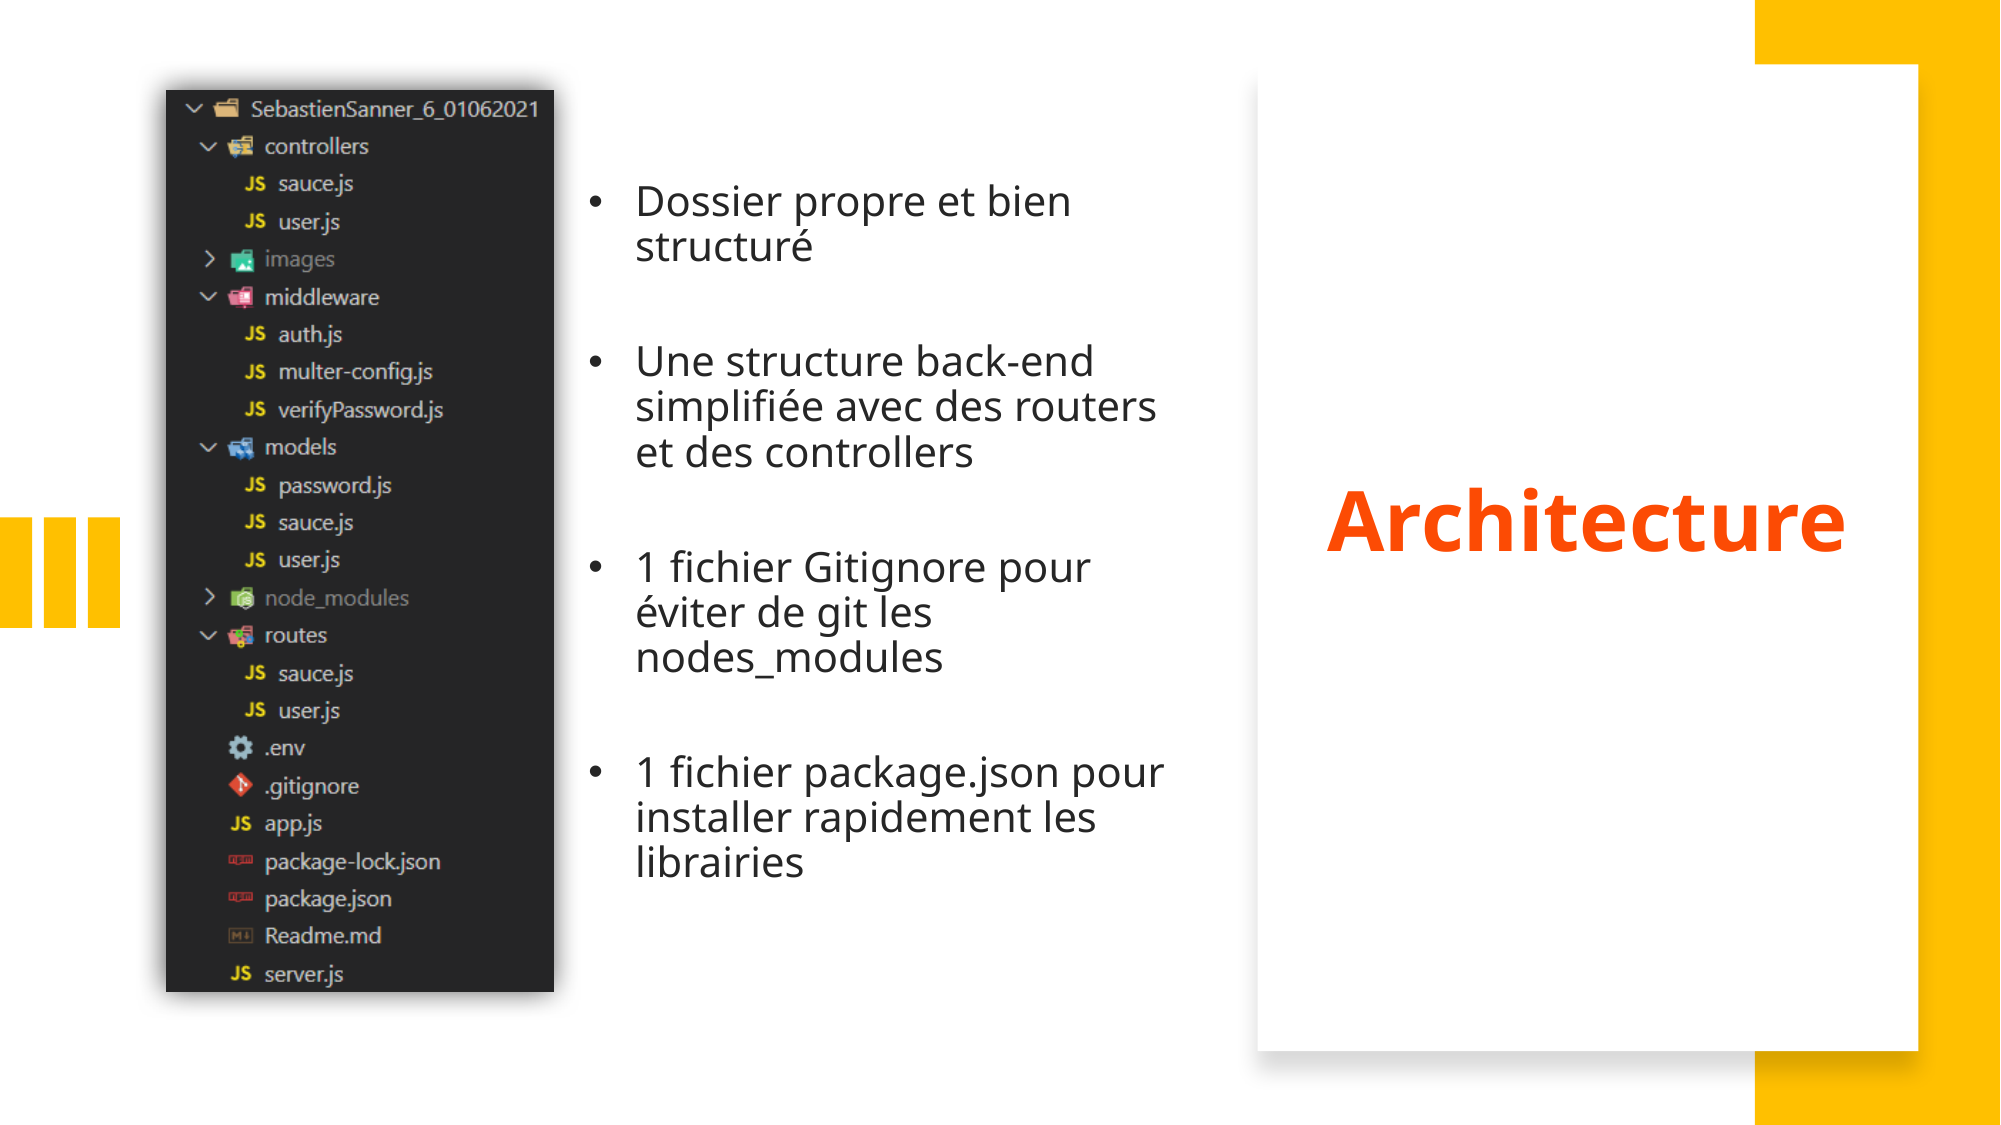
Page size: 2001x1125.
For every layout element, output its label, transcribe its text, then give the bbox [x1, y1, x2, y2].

text_box [1256, 63, 1919, 1052]
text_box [0, 517, 120, 628]
text_box Dossier propre et bien structuré Une structure back-end simplifiée avec des routers et des controllers 1 fichier Gitignore pour éviter de git les nodes_modules 1 fichier package.json pour installer rapidement les librairies [573, 68, 1207, 1056]
text_box [1754, 0, 2000, 1125]
text_box [0, 0, 1754, 1125]
text_box Architecture [1257, 454, 1919, 594]
picture [166, 90, 554, 992]
